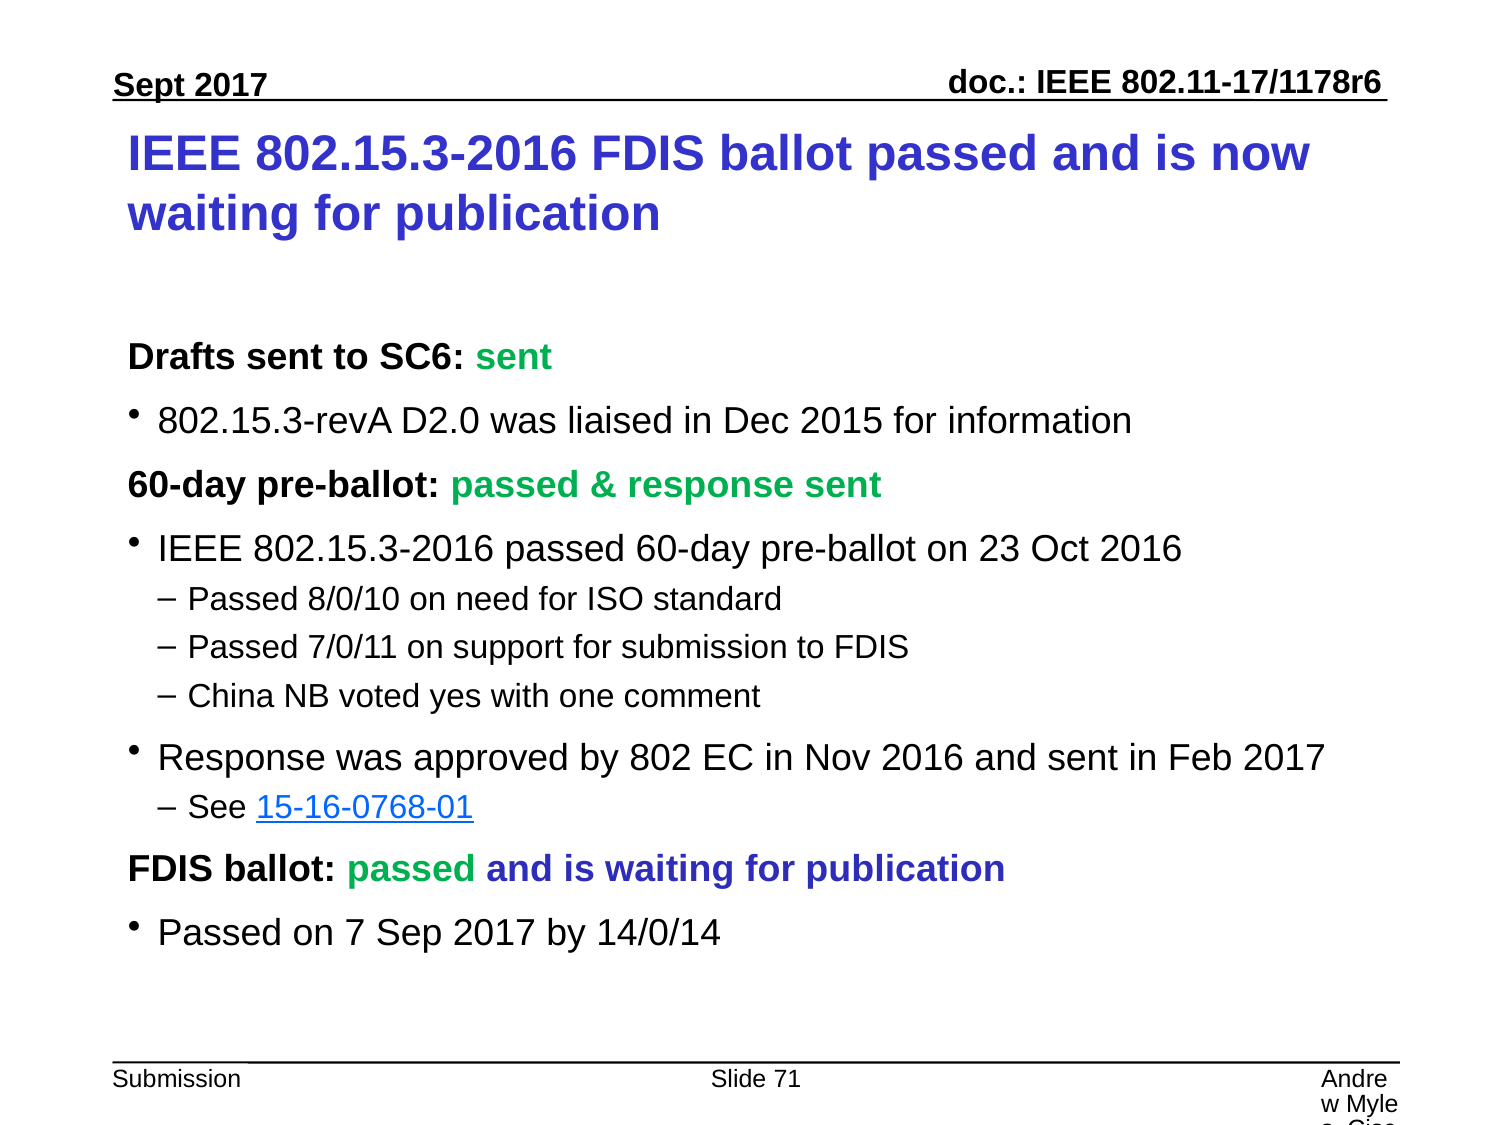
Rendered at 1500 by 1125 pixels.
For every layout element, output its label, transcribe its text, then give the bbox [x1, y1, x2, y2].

title IEEE 802.15.3-2016 FDIS ballot passed and is now waiting for publication [112, 112, 1388, 288]
slide_number Slide 71 [709, 1061, 803, 1093]
list Drafts sent to SC6: sent 802.15.3-revA D2.0 was liaised in Dec 2015 for information 60-day pre-ballot: passed & response sent IEEE 802.15.3-2016 passed 60-day pre-ballot on 23 Oct 2016 Passed 8/0/10 on need for ISO standard Passed 7/0/11 on support for submission to FDIS China NB voted yes with one comment Response was approved by 802 EC in Nov 2016 and sent in Feb 2017 See 15-16-0768-01 FDIS ballot: passed and is waiting for publication Passed on 7 Sep 2017 by 14/0/14 [112, 324, 1388, 1000]
footer Andrew Myles, Cisco [1320, 1061, 1402, 1093]
